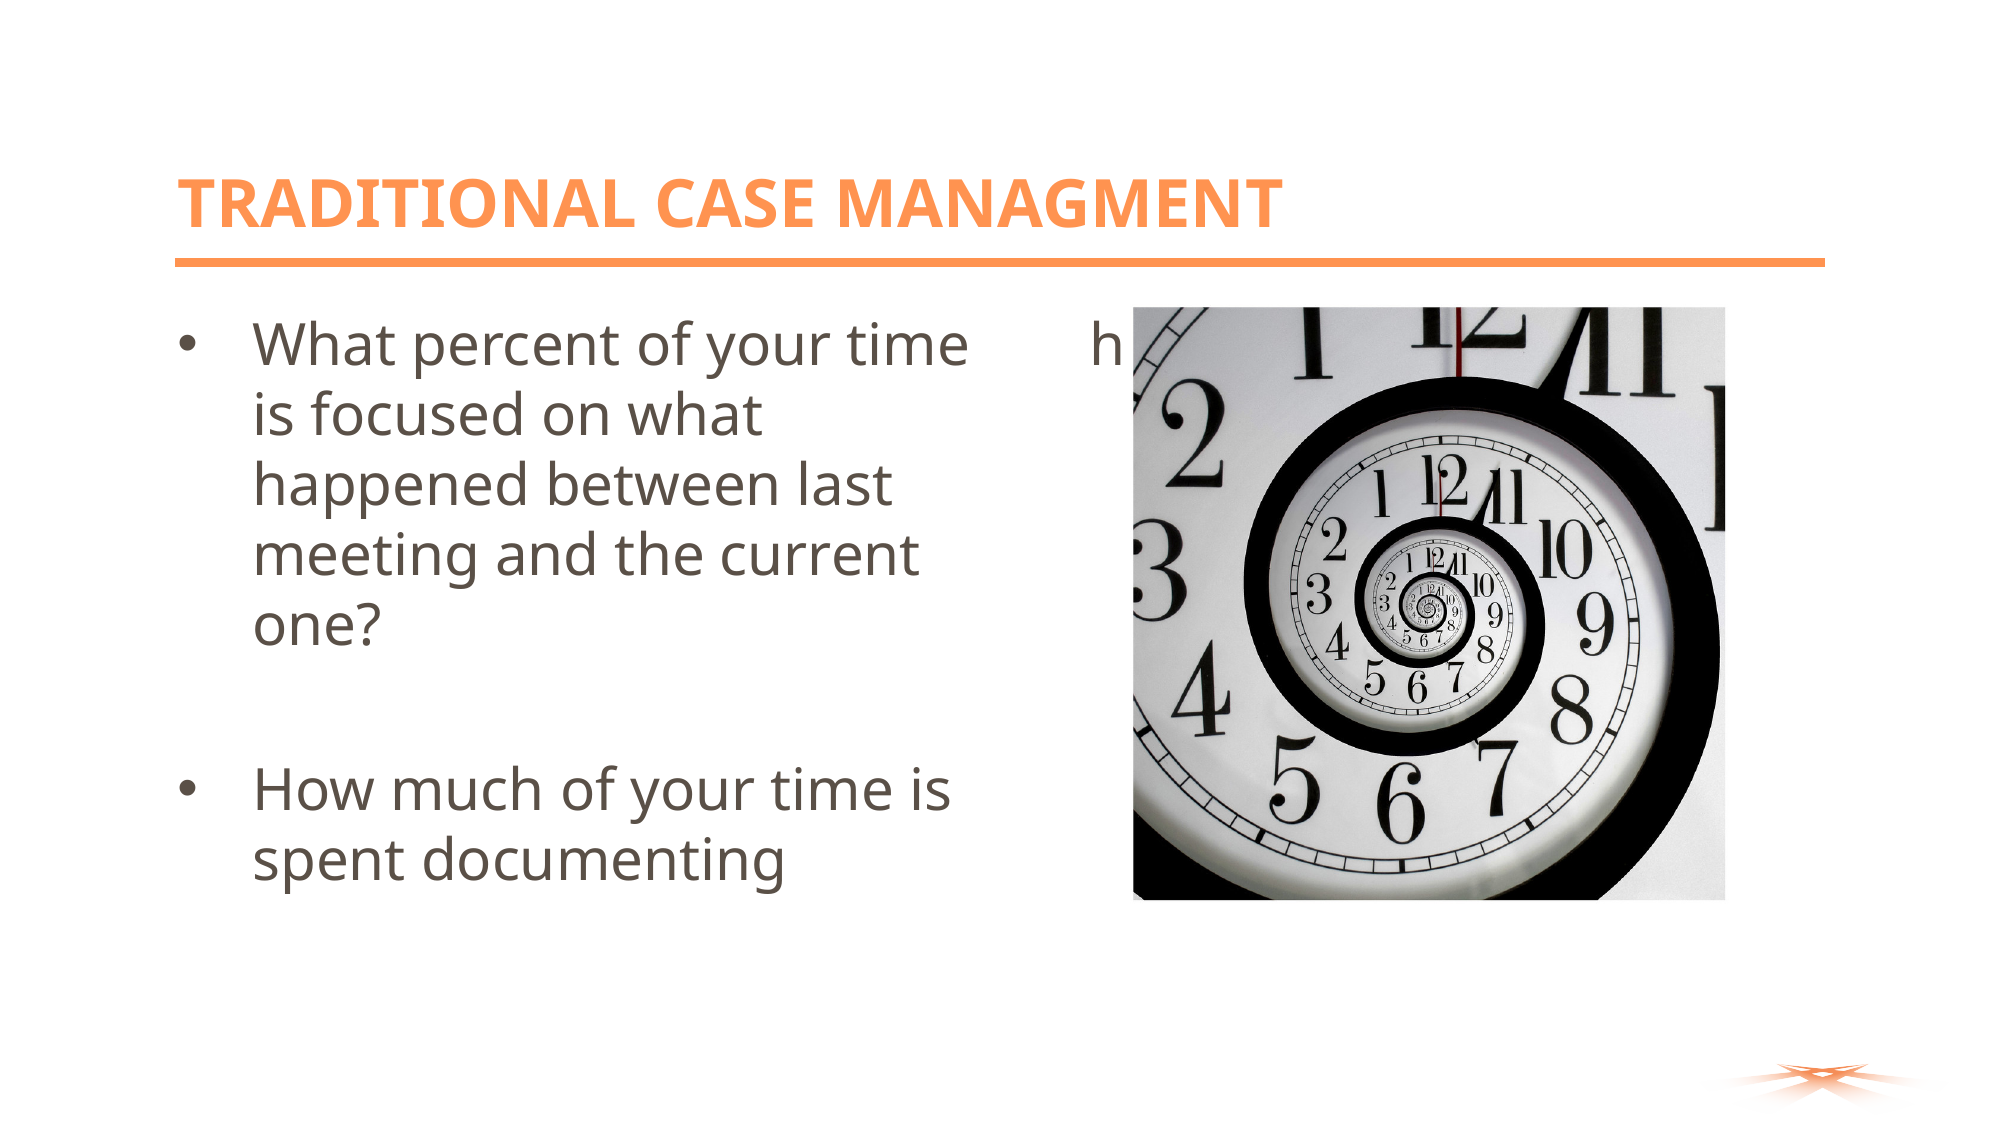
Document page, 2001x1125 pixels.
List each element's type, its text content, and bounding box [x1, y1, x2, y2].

text_box What percent of your time is focused on what happened between last meeting and the current one? How much of your time is spent documenting history? [162, 299, 1838, 950]
picture [1687, 1062, 1963, 1125]
title Traditional Case Managment [162, 149, 1863, 263]
picture [1124, 299, 1733, 908]
